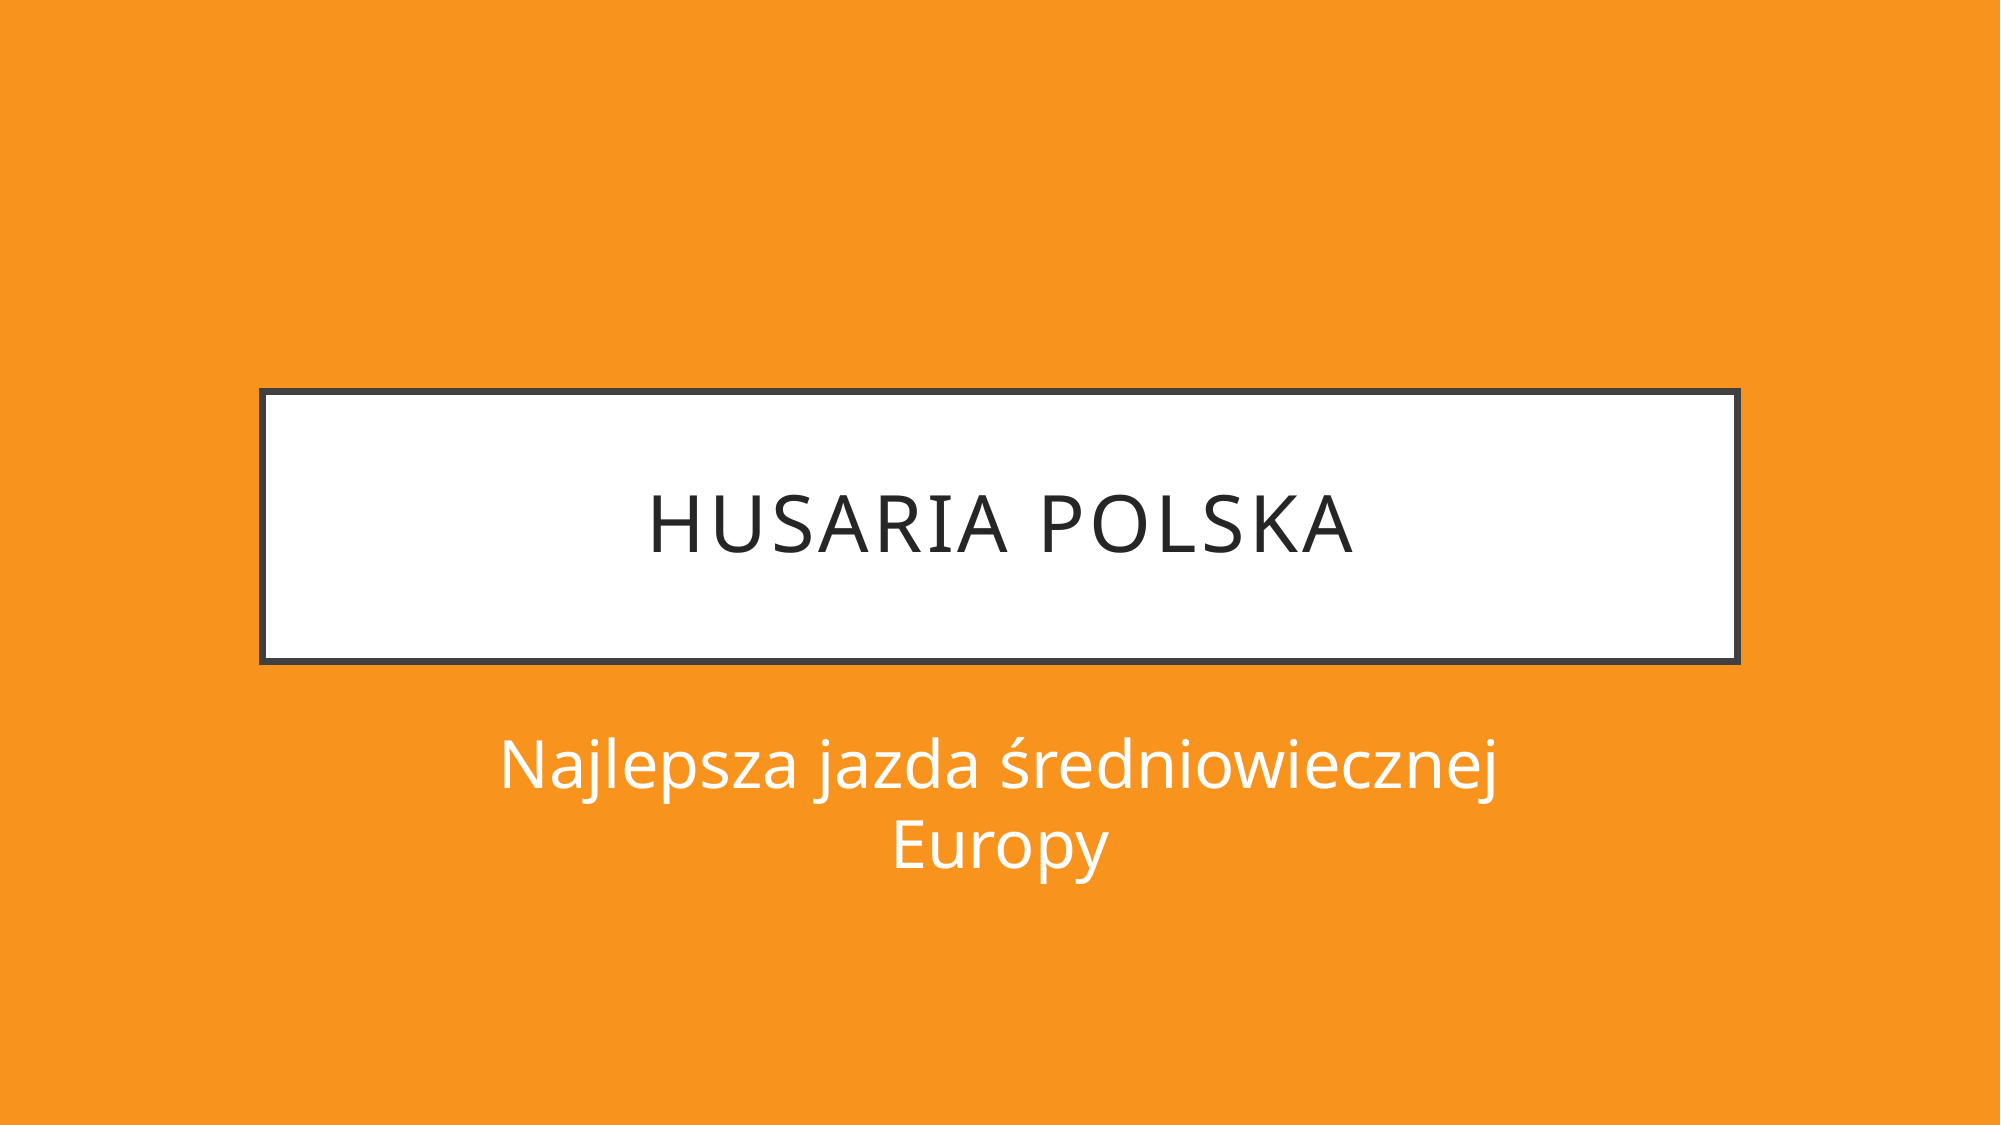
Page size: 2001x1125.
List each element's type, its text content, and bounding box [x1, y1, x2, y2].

subtitle Najlepsza jazda średniowiecznej Europy [442, 713, 1558, 918]
title Husaria Polska [259, 388, 1741, 665]
